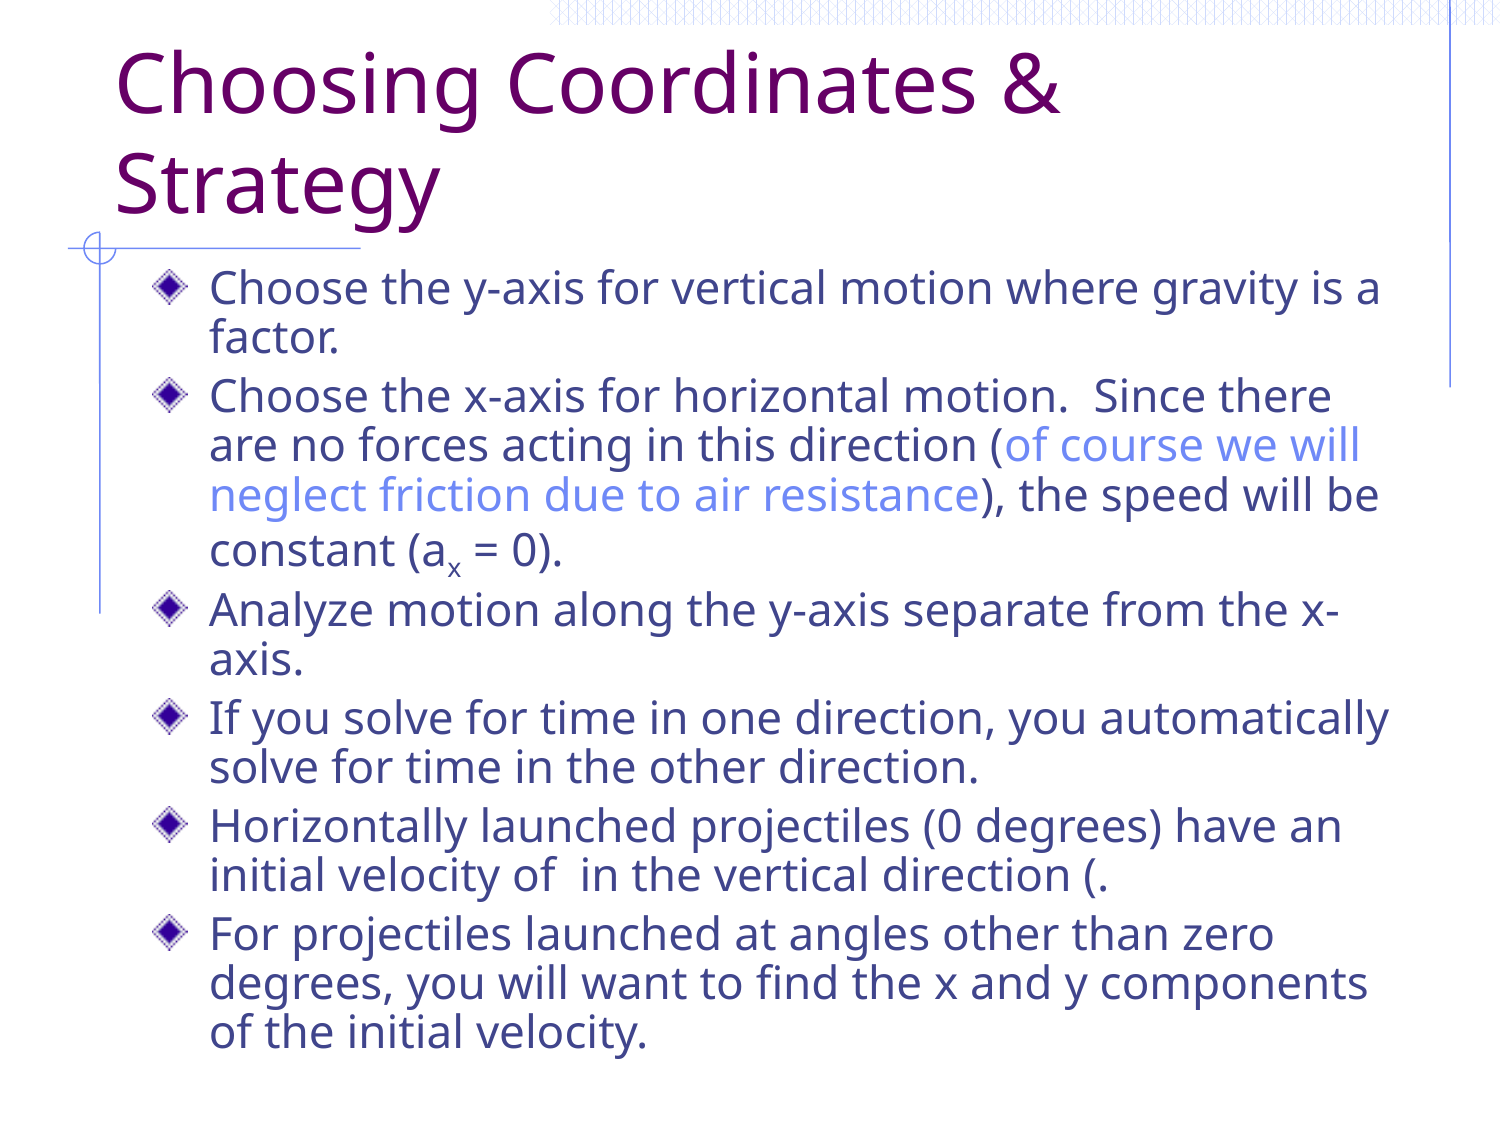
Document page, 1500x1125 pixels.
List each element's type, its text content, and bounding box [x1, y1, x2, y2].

picture [152, 698, 188, 735]
picture [152, 806, 188, 843]
picture [152, 269, 188, 305]
title Choosing Coordinates & Strategy [99, 64, 1375, 238]
picture [152, 914, 188, 951]
picture [152, 377, 188, 413]
picture [152, 590, 188, 627]
